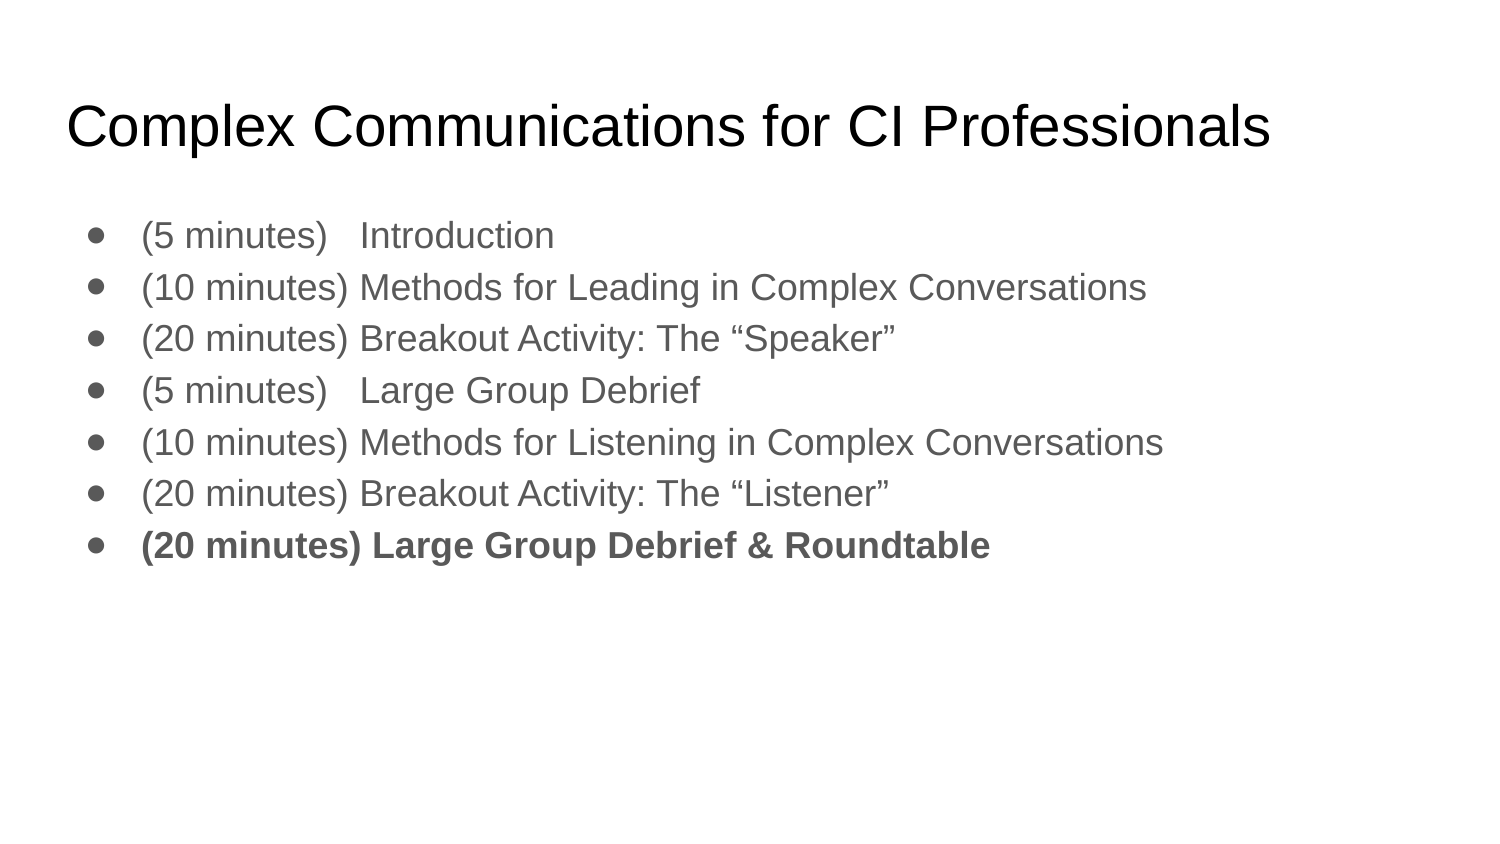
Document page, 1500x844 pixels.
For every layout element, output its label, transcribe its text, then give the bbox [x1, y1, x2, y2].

title Complex Communications for CI Professionals [51, 72, 1449, 167]
list (5 minutes) Introduction (10 minutes) Methods for Leading in Complex Conversations (20 minutes) Breakout Activity: The “Speaker” (5 minutes) Large Group Debrief (10 minutes) Methods for Listening in Complex Conversations (20 minutes) Breakout Activity: The “Listener” (20 minutes) Large Group Debrief & Roundtable [51, 189, 1449, 750]
